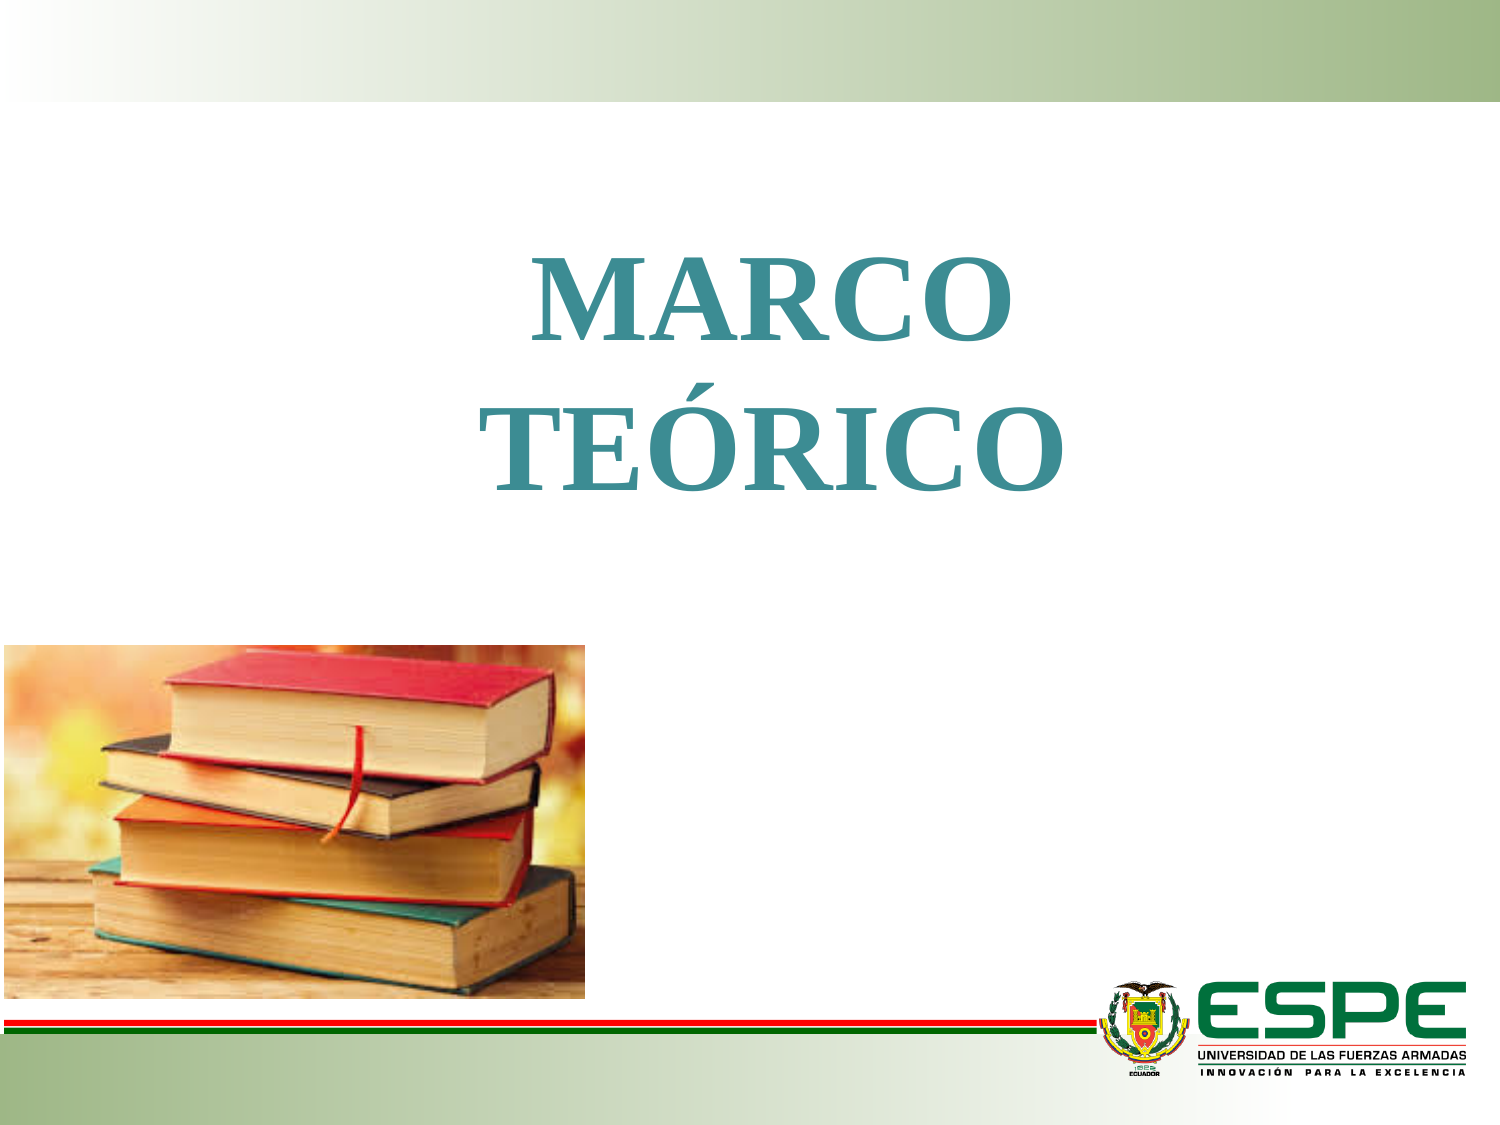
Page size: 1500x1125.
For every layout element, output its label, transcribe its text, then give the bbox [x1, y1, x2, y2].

picture [1099, 981, 1466, 1076]
picture [4, 644, 585, 1000]
text_box MARCO TEÓRICO [336, 208, 1211, 523]
